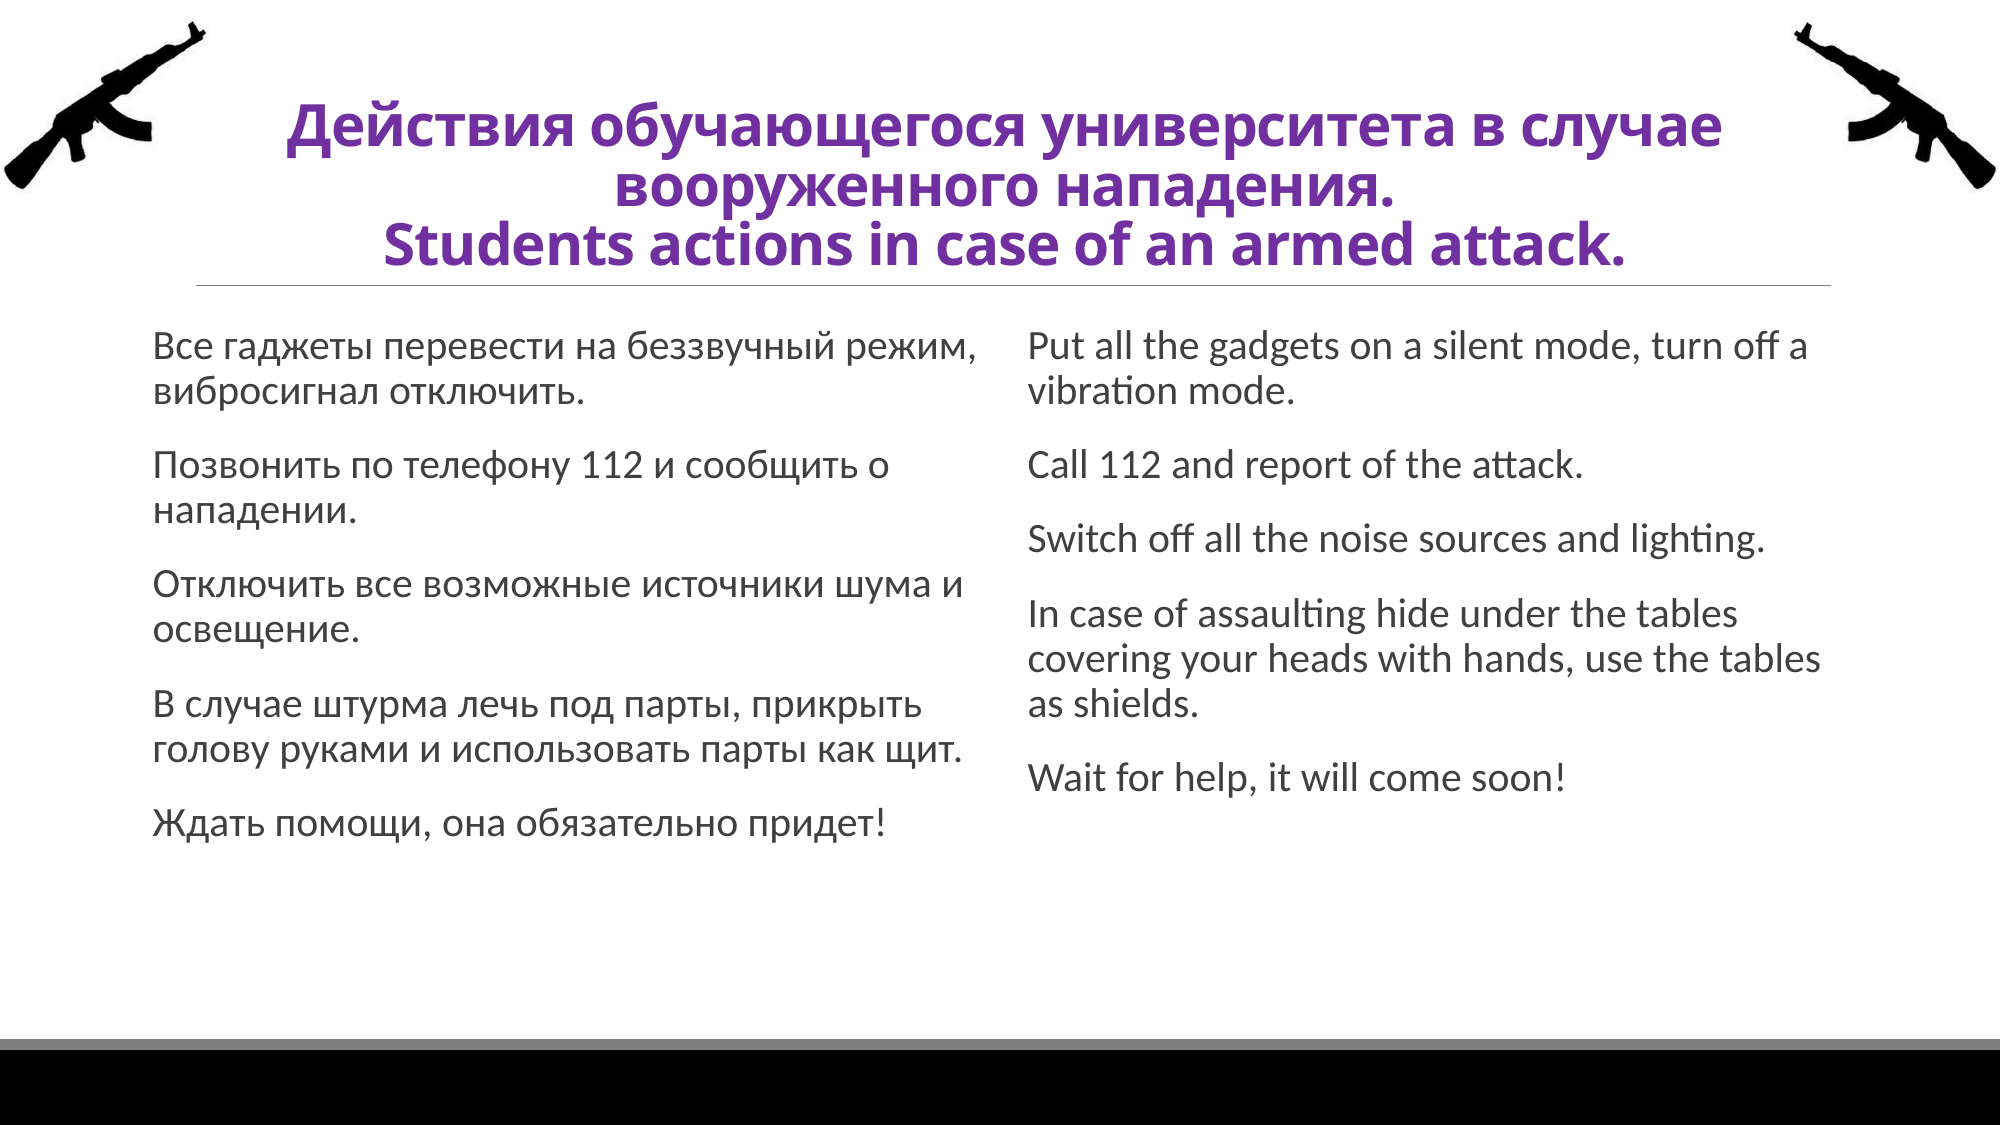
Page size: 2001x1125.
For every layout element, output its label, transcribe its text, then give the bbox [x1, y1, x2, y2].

list Все гаджеты перевести на беззвучный режим, вибросигнал отключить. Позвонить по телефону 112 и сообщить о нападении. Отключить все возможные источники шума и освещение. В случае штурма лечь под парты, прикрыть голову руками и использовать парты как щит. Ждать помощи, она обязательно придет! [137, 315, 984, 921]
list Put all the gadgets on a silent mode, turn off a vibration mode. Call 112 and report of the attack. Switch off all the noise sources and lighting. In case of assaulting hide under the tables covering your heads with hands, use the tables as shields. Wait for help, it will come soon! [1012, 315, 1863, 921]
title Действия обучающегося университета в случае вооруженного нападения. Students actions in case of an armed attack. [180, 47, 1830, 285]
picture [1790, 0, 2000, 209]
picture [0, 0, 209, 209]
